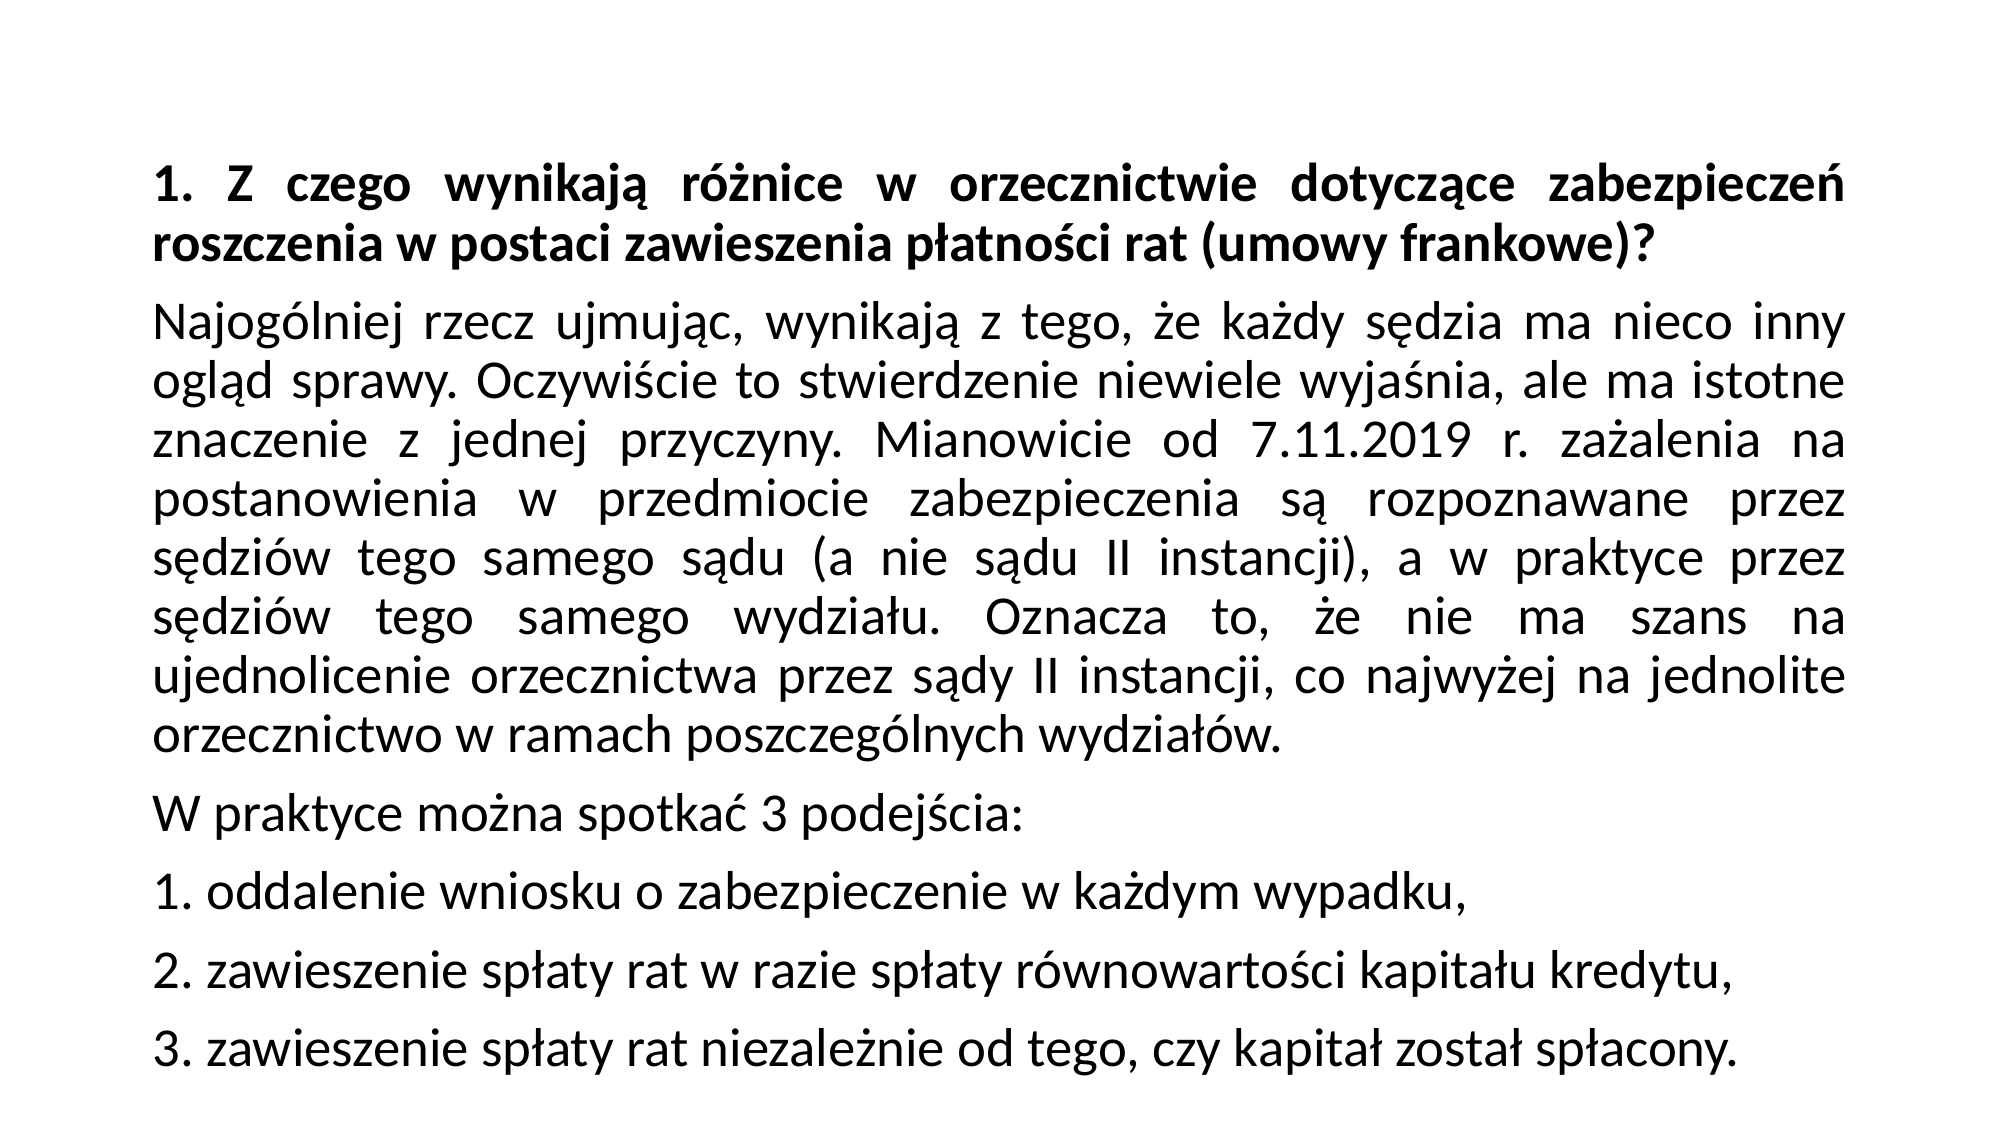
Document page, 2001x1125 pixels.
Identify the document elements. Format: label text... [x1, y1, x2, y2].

list 1. Z czego wynikają różnice w orzecznictwie dotyczące zabezpieczeń roszczenia w postaci zawieszenia płatności rat (umowy frankowe)? Najogólniej rzecz ujmując, wynikają z tego, że każdy sędzia ma nieco inny ogląd sprawy. Oczywiście to stwierdzenie niewiele wyjaśnia, ale ma istotne znaczenie z jednej przyczyny. Mianowicie od 7.11.2019 r. zażalenia na postanowienia w przedmiocie zabezpieczenia są rozpoznawane przez sędziów tego samego sądu (a nie sądu II instancji), a w praktyce przez sędziów tego samego wydziału. Oznacza to, że nie ma szans na ujednolicenie orzecznictwa przez sądy II instancji, co najwyżej na jednolite orzecznictwo w ramach poszczególnych wydziałów. W praktyce można spotkać 3 podejścia: 1. oddalenie wniosku o zabezpieczenie w każdym wypadku, 2. zawieszenie spłaty rat w razie spłaty równowartości kapitału kredytu, 3. zawieszenie spłaty rat niezależnie od tego, czy kapitał został spłacony. [137, 147, 1863, 1089]
